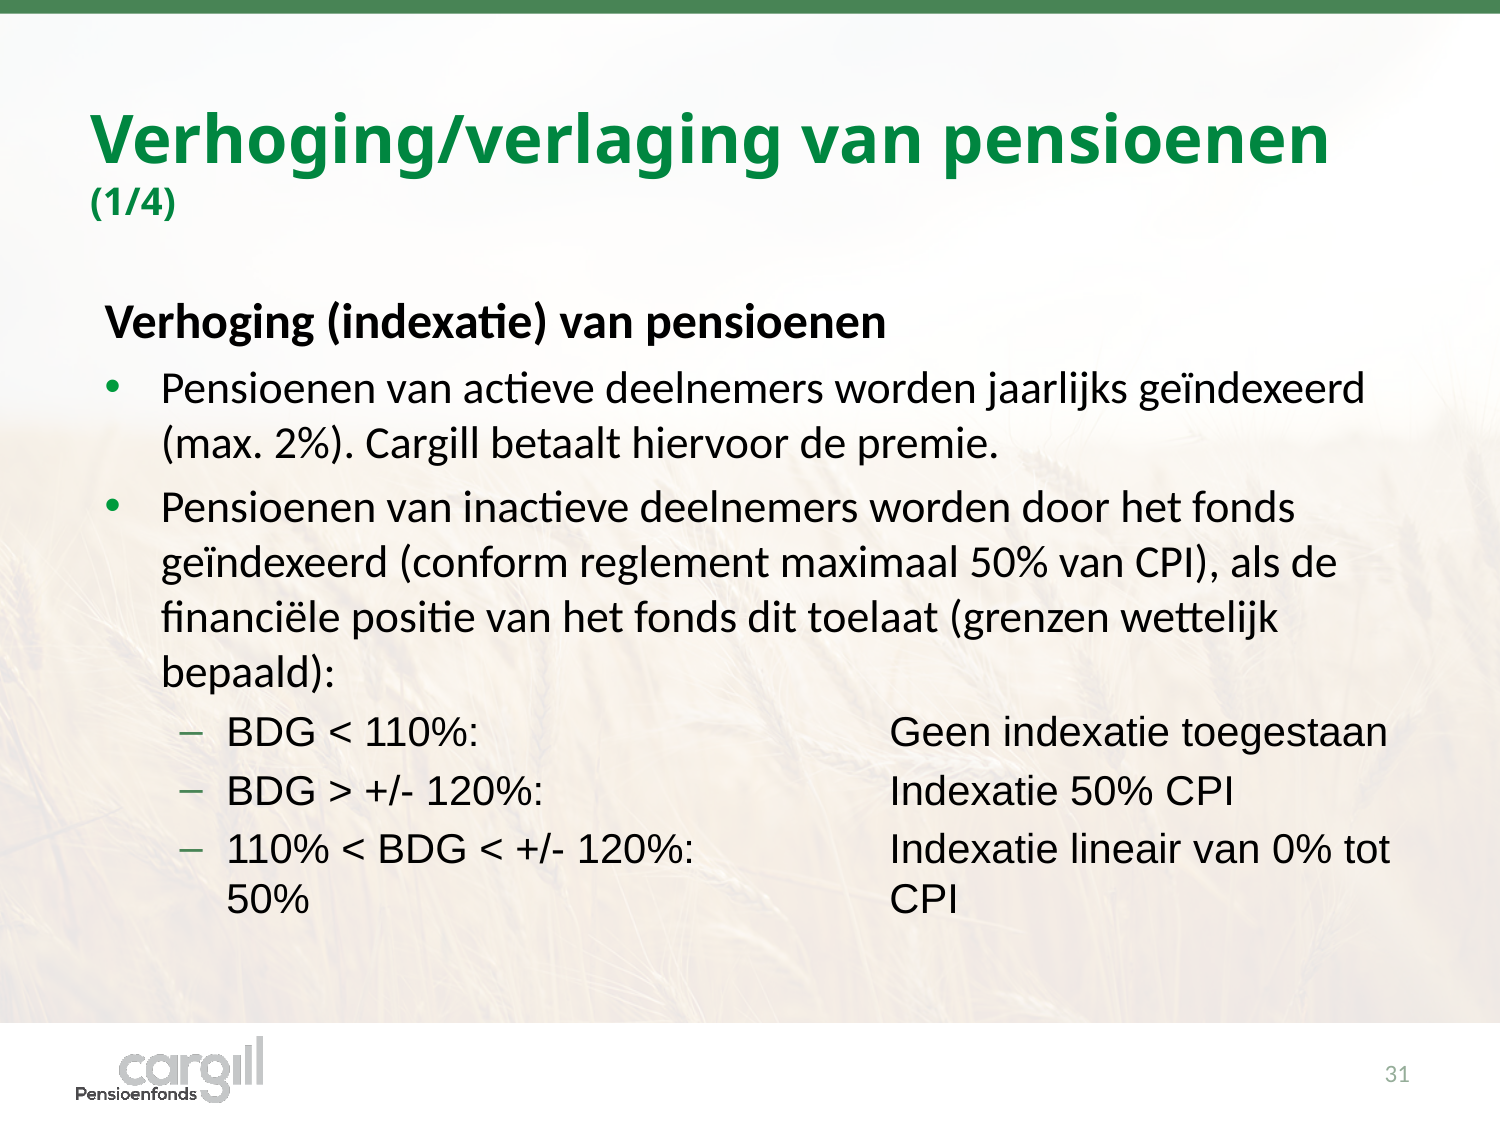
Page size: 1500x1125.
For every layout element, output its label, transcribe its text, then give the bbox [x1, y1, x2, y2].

list Verhoging (indexatie) van pensioenen Pensioenen van actieve deelnemers worden jaarlijks geïndexeerd (max. 2%). Cargill betaalt hiervoor de premie. Pensioenen van inactieve deelnemers worden door het fonds geïndexeerd (conform reglement maximaal 50% van CPI), als de financiële positie van het fonds dit toelaat (grenzen wettelijk bepaald): BDG < 110%: Geen indexatie toegestaan BDG > +/- 120%: Indexatie 50% CPI 110% < BDG < +/- 120%: Indexatie lineair van 0% tot 50% CPI [75, 288, 1447, 1043]
picture [76, 1043, 263, 1103]
slide_number 31 [1074, 1043, 1425, 1103]
title Verhoging/verlaging van pensioenen (1/4) [75, 78, 1425, 243]
